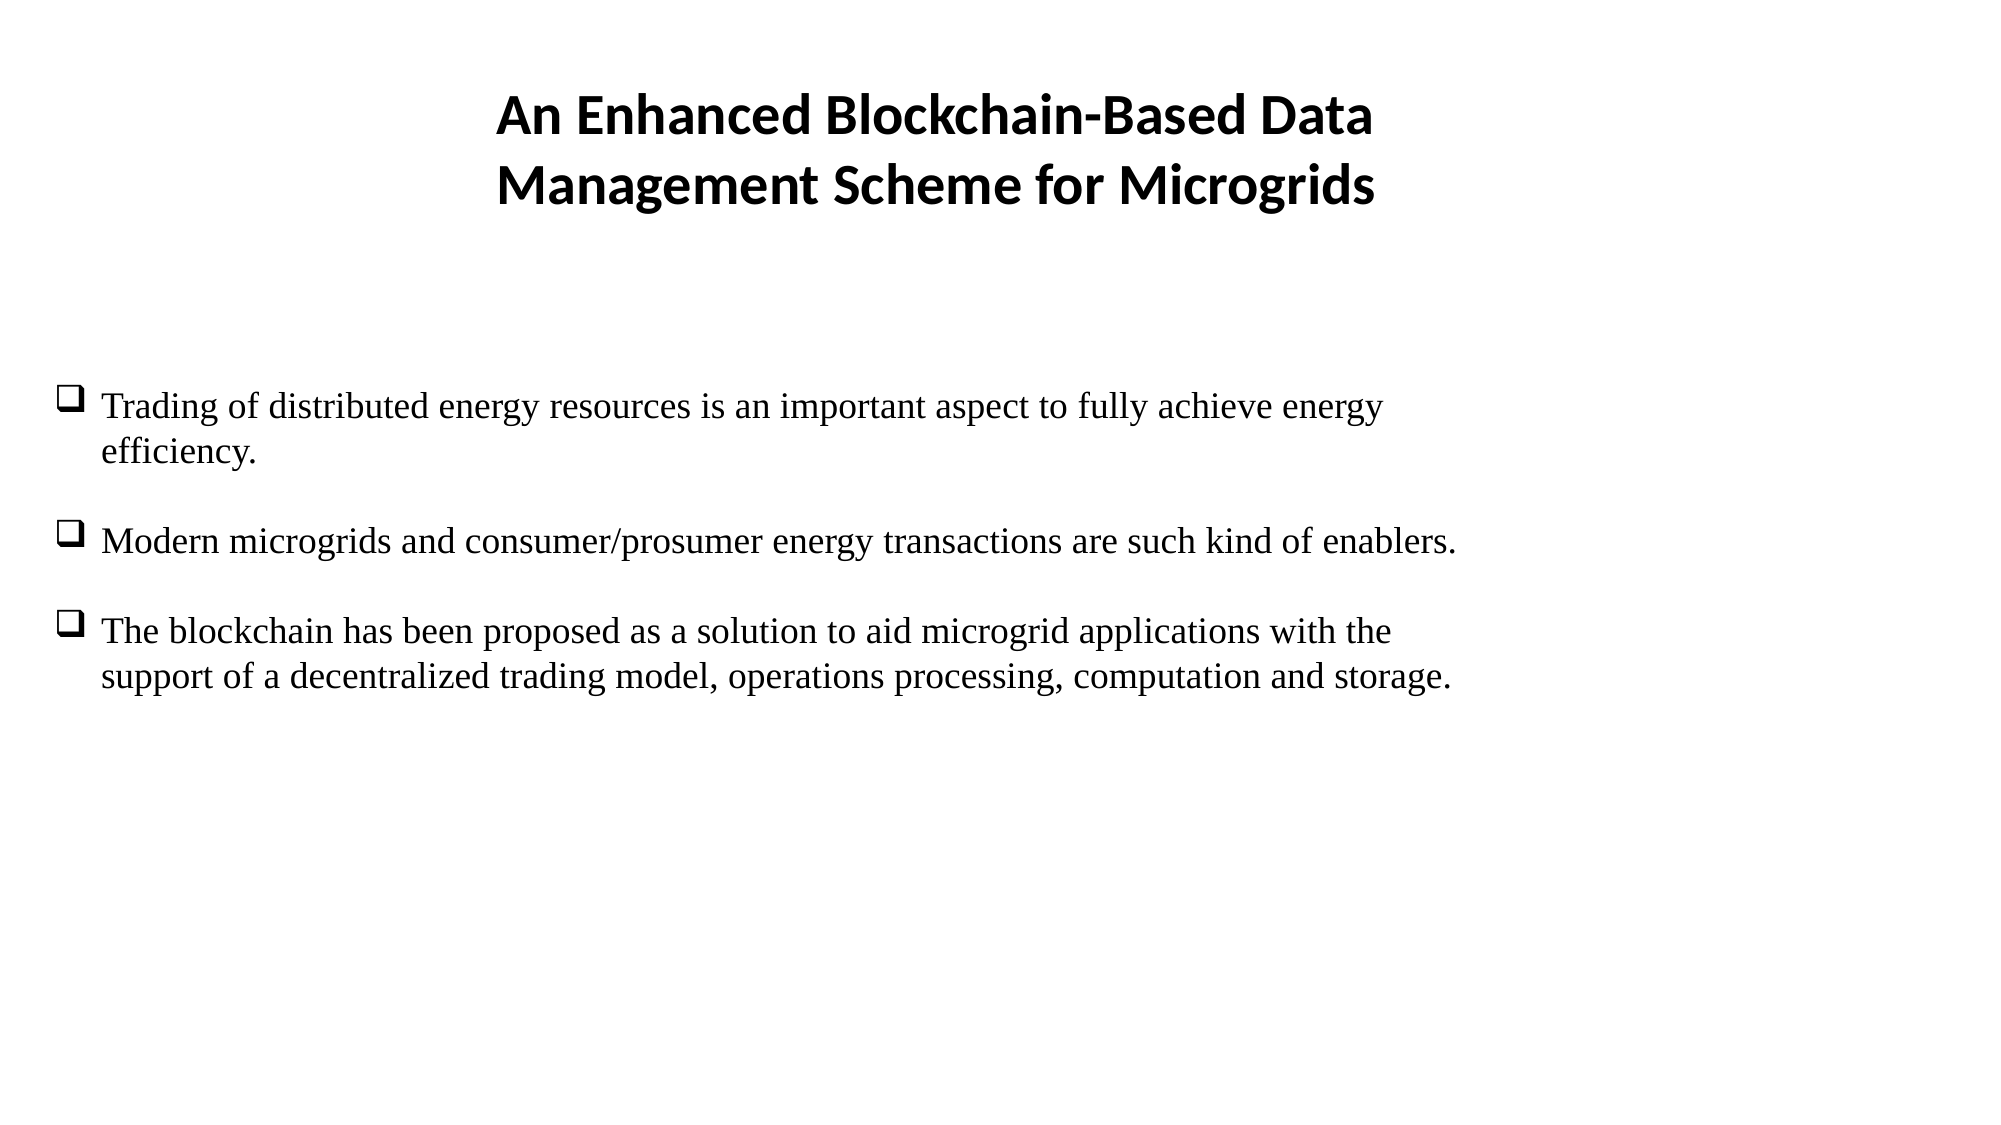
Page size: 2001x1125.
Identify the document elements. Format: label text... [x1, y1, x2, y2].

text_box An Enhanced Blockchain-Based Data Management Scheme for Microgrids [481, 68, 1397, 224]
text_box Trading of distributed energy resources is an important aspect to fully achieve energy efficiency. Modern microgrids and consumer/prosumer energy transactions are such kind of enablers. The blockchain has been proposed as a solution to aid microgrid applications with the support of a decentralized trading model, operations processing, computation and storage. [39, 373, 1494, 704]
